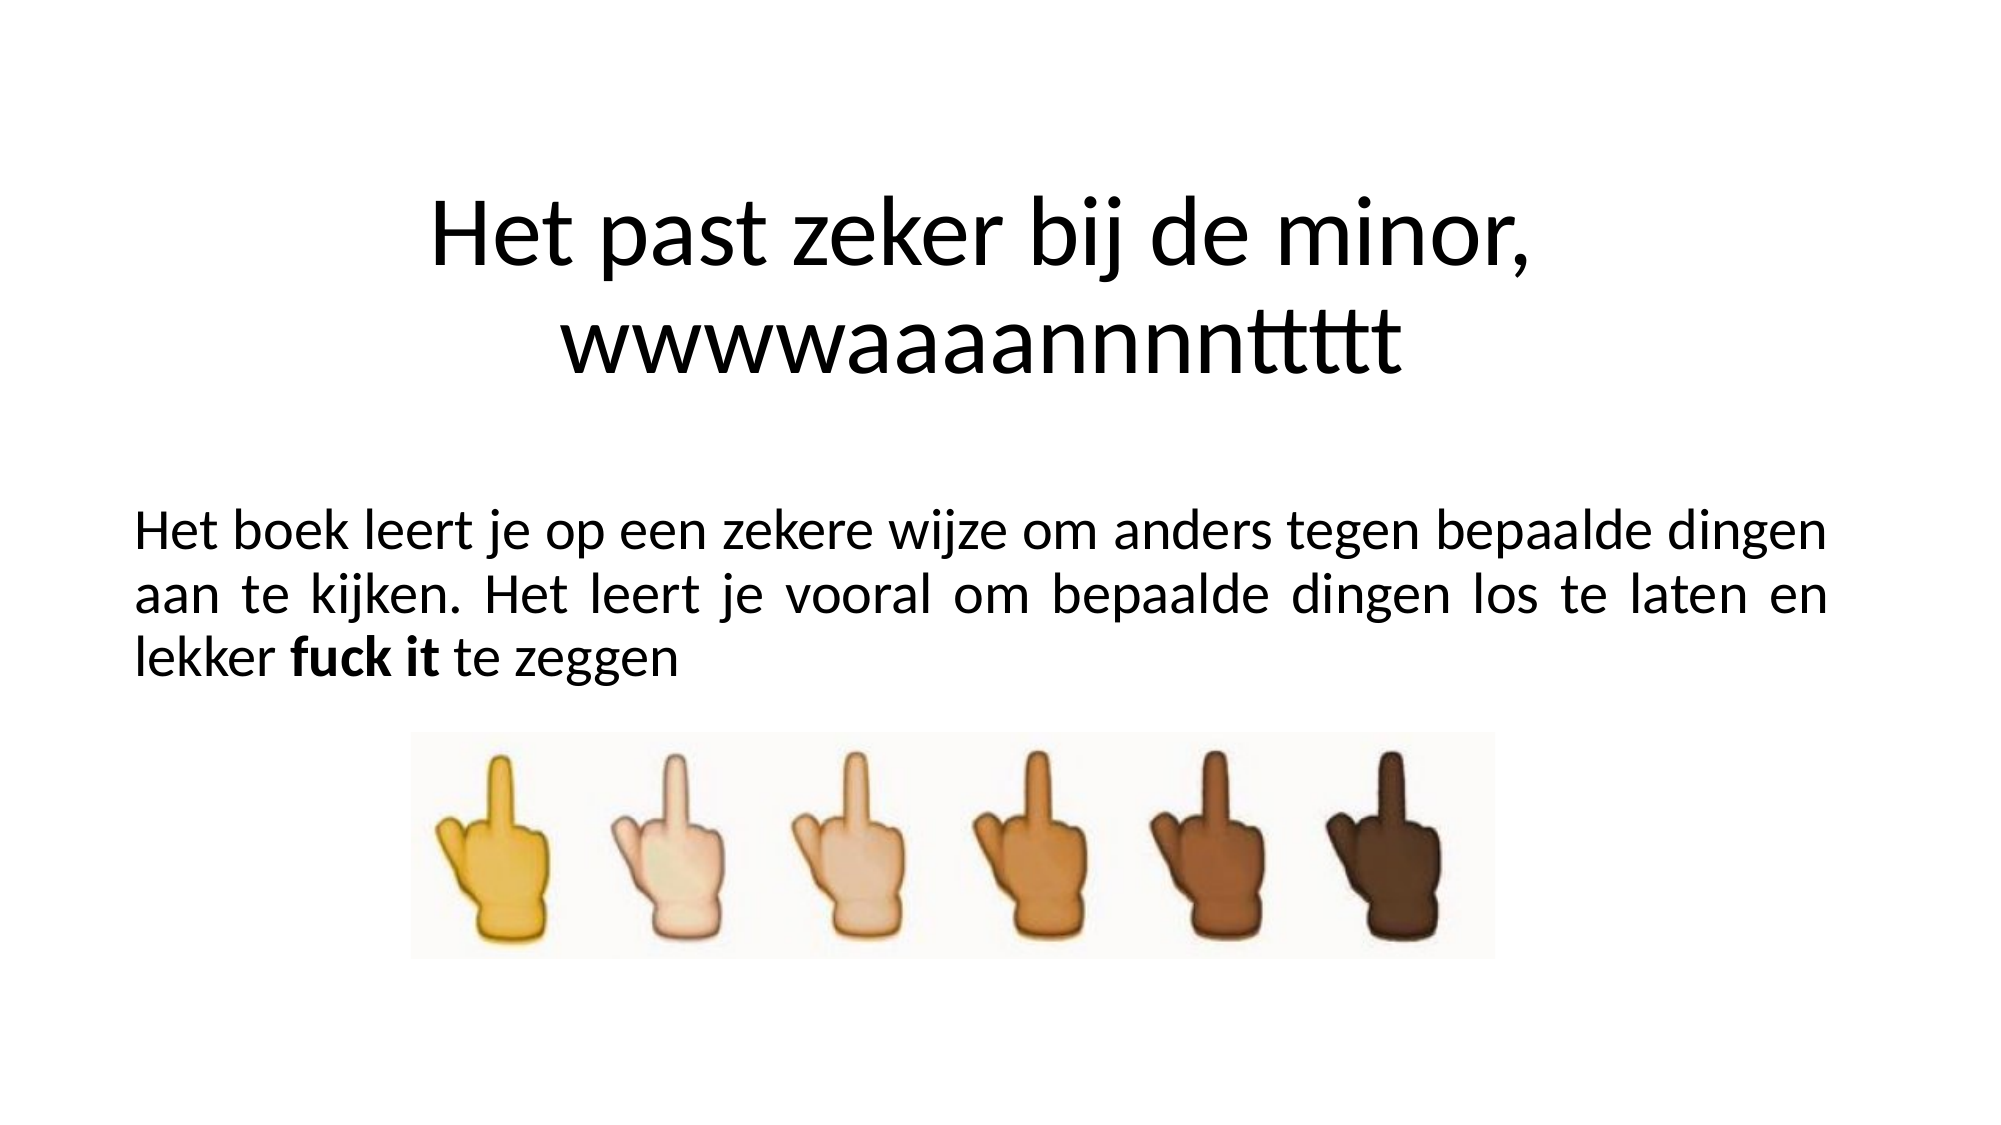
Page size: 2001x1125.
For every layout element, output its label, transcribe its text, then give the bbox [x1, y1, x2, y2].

picture [410, 732, 1496, 959]
list Het past zeker bij de minor, wwwwaaaannnnttttt Het boek leert je op een zekere wijze om anders tegen bepaalde dingen aan te kijken. Het leert je vooral om bepaalde dingen los te laten en lekker fuck it te zeggen [119, 171, 1845, 732]
